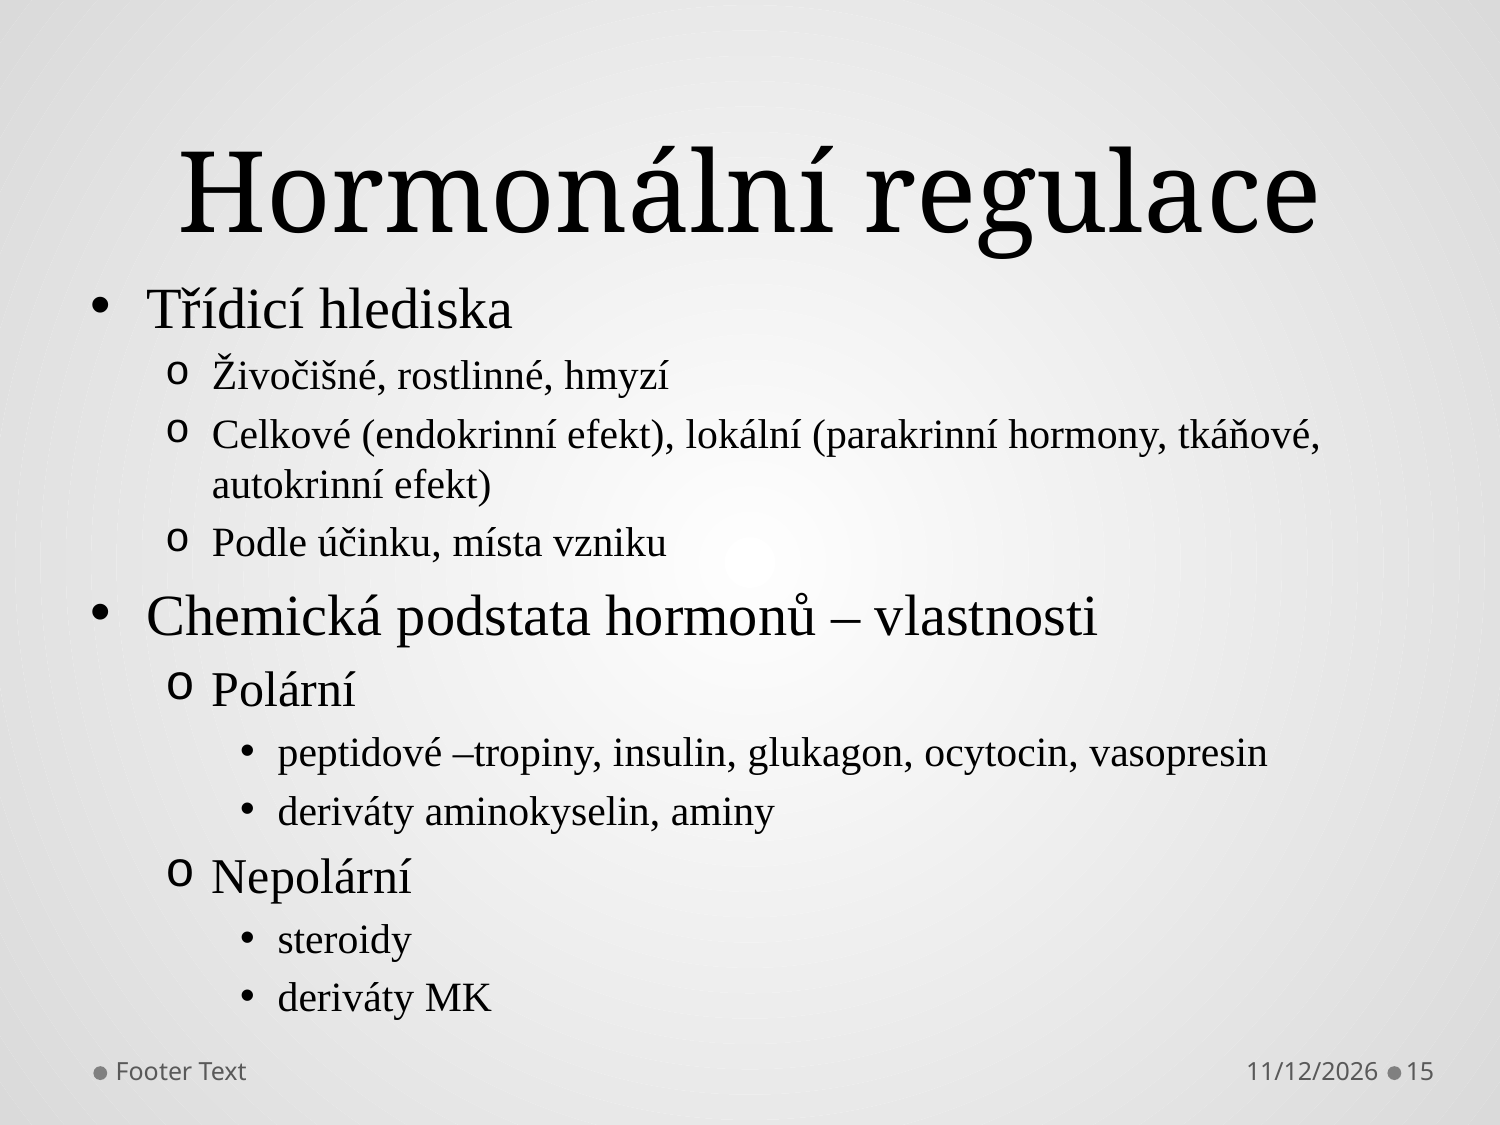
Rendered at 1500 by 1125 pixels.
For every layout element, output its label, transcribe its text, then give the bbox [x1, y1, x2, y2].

title Hormonální regulace [75, 0, 1425, 262]
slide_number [1043, 1042, 1386, 1103]
list Třídicí hlediska Živočišné, rostlinné, hmyzí Celkové (endokrinní efekt), lokální (parakrinní hormony, tkáňové, autokrinní efekt) Podle účinku, místa vzniku Chemická podstata hormonů – vlastnosti Polární peptidové –tropiny, insulin, glukagon, ocytocin, vasopresin deriváty aminokyselin, aminy Nepolární steroidy deriváty MK [75, 262, 1425, 1005]
slide_number 15 [1401, 1042, 1494, 1103]
footer Footer Text [108, 1042, 576, 1103]
